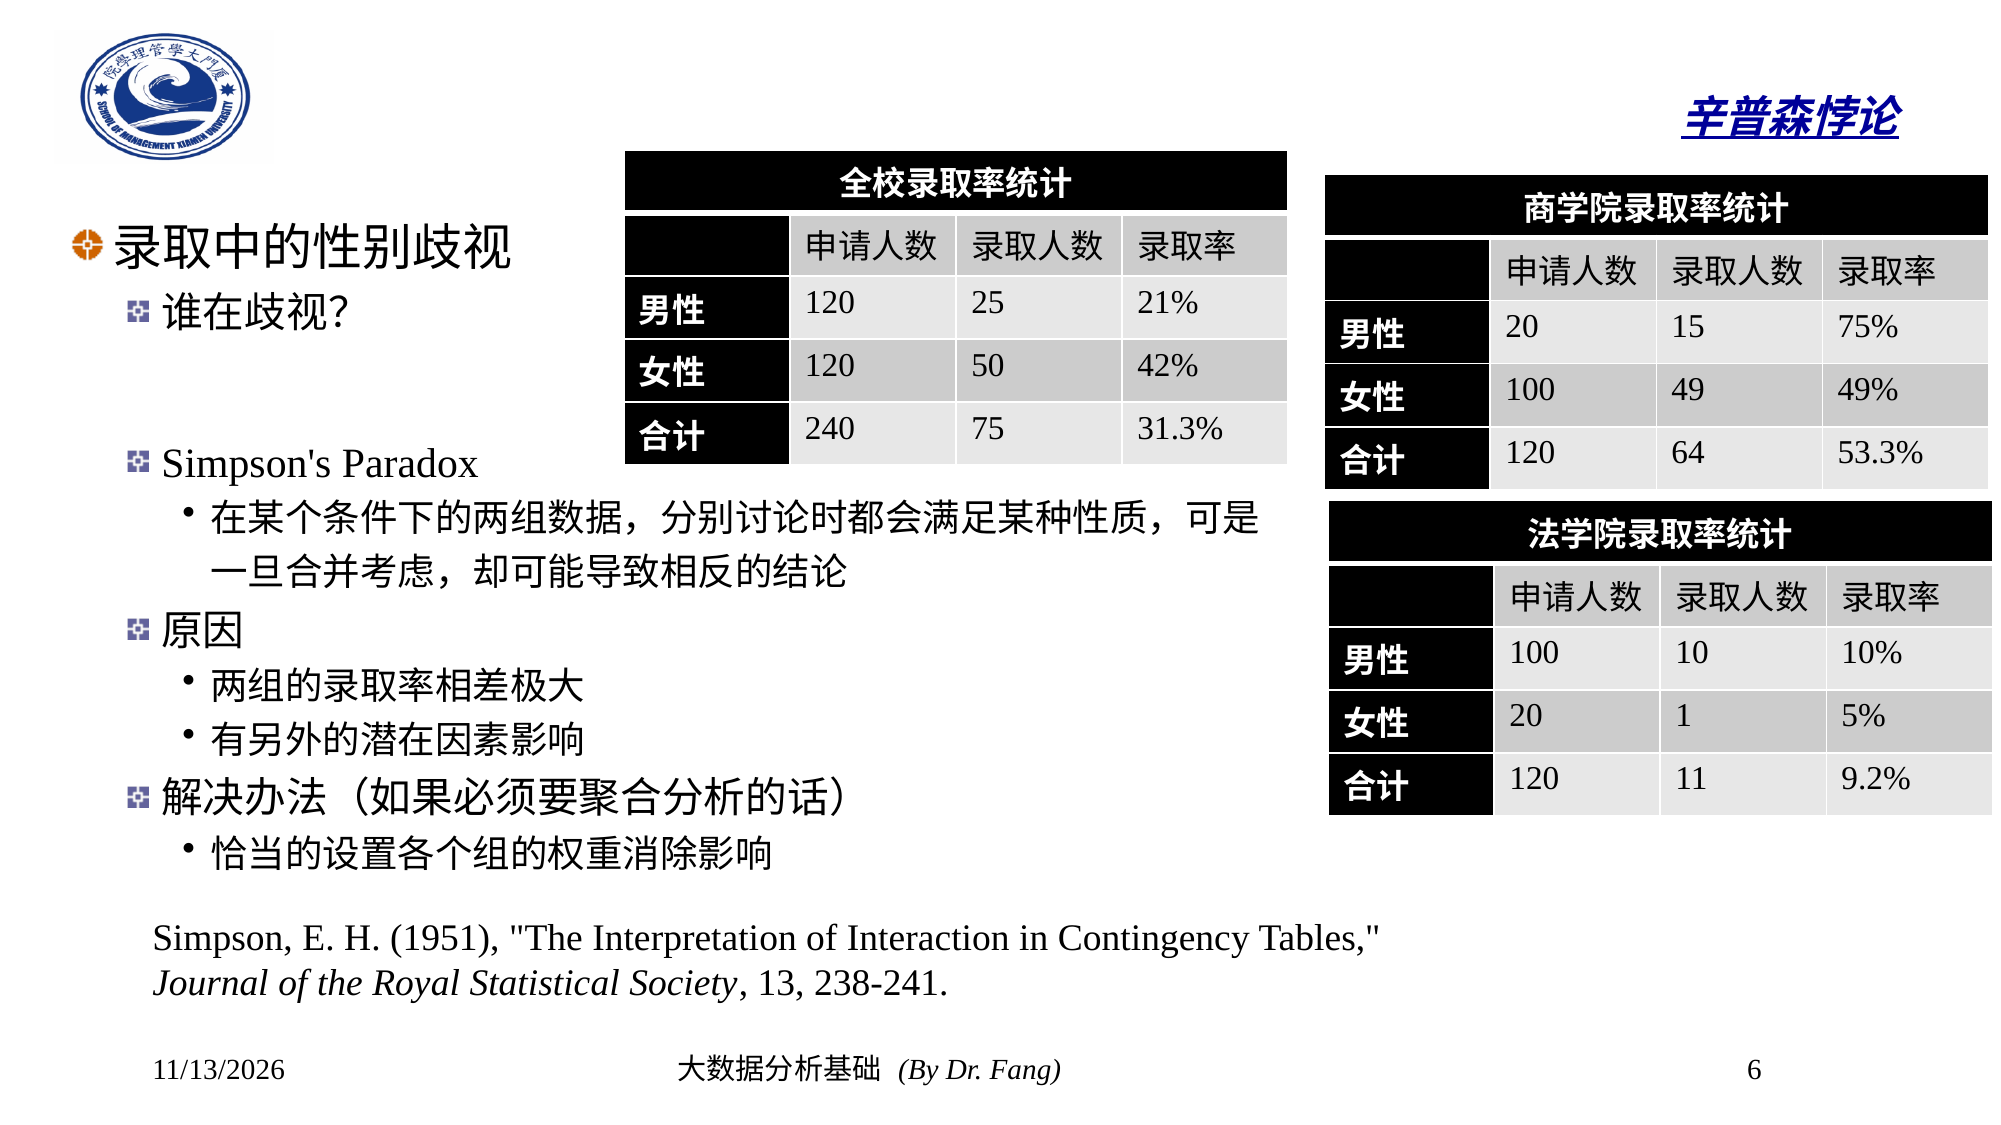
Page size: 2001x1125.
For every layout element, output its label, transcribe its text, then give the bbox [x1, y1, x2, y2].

table_cell 240 [791, 403, 955, 464]
table_cell 100 [1495, 628, 1659, 689]
table_cell [1325, 240, 1489, 300]
picture [126, 449, 149, 472]
table_cell 女性 [1325, 364, 1489, 426]
table_cell 合计 [1329, 754, 1493, 815]
table_cell 25 [957, 277, 1121, 338]
picture [126, 617, 149, 640]
text_box Simpson, E. H. (1951), "The Interpretation of Interaction in Contingency Tables," Journal of the Royal Statistical Society, 13, 238-241. [137, 905, 1473, 1010]
table_cell 49% [1823, 364, 1988, 426]
table_cell 9.2% [1827, 754, 1992, 815]
list 录取中的性别歧视 谁在歧视？ Simpson's Paradox 在某个条件下的两组数据，分别讨论时都会满足某种性质，可是一旦合并考虑，却可能导致相反的结论 原因 两组的录取率相差极大 有另外的潜在因素影响 解决办法（如果必须要聚合分析的话） 恰当的设置各个组的权重消除影响 [54, 196, 1313, 1035]
table_cell 11 [1661, 754, 1826, 815]
table_cell 15 [1657, 301, 1822, 363]
table_cell 42% [1123, 340, 1287, 401]
slide_number 6 [1732, 1042, 1863, 1103]
table_cell 20 [1491, 301, 1656, 363]
table_cell 合计 [1325, 428, 1489, 489]
table_cell 申请人数 [791, 216, 955, 275]
table_cell 申请人数 [1495, 566, 1659, 626]
table_cell 女性 [625, 340, 789, 401]
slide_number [137, 1042, 588, 1103]
table_cell 男性 [1325, 301, 1489, 363]
picture [69, 228, 105, 264]
table_cell 录取人数 [1661, 566, 1826, 626]
table_cell 10% [1827, 628, 1992, 689]
table_cell 49 [1657, 364, 1822, 426]
title 辛普森悖论 [291, 7, 1914, 173]
table_header 全校录取率统计 [625, 151, 1287, 210]
table_cell 5% [1827, 691, 1992, 752]
table_cell 100 [1491, 364, 1656, 426]
table_cell 31.3% [1123, 403, 1287, 464]
table_cell 120 [791, 277, 955, 338]
table_cell [625, 216, 789, 275]
picture [126, 299, 149, 322]
table_cell 录取人数 [957, 216, 1121, 275]
table_cell 120 [1491, 428, 1656, 489]
picture [126, 785, 149, 808]
picture [54, 30, 274, 164]
table_cell 21% [1123, 277, 1287, 338]
table_cell 女性 [1329, 691, 1493, 752]
table_cell 120 [791, 340, 955, 401]
table_cell 50 [957, 340, 1121, 401]
table_cell 录取率 [1823, 240, 1988, 300]
table_cell 120 [1495, 754, 1659, 815]
table_cell 录取率 [1827, 566, 1992, 626]
table_cell 录取率 [1123, 216, 1287, 275]
table_header 商学院录取率统计 [1325, 175, 1988, 235]
table_cell 53.3% [1823, 428, 1988, 489]
table_cell 10 [1661, 628, 1826, 689]
table_cell 75% [1823, 301, 1988, 363]
table_cell 1 [1661, 691, 1826, 752]
table_header 法学院录取率统计 [1329, 501, 1992, 561]
table_cell 录取人数 [1657, 240, 1822, 300]
table_cell 合计 [625, 403, 789, 464]
table_cell [1329, 566, 1493, 626]
table_cell 申请人数 [1491, 240, 1656, 300]
table_cell 男性 [1329, 628, 1493, 689]
table_cell 男性 [625, 277, 789, 338]
table_cell 20 [1495, 691, 1659, 752]
table_cell 75 [957, 403, 1121, 464]
table_cell 64 [1657, 428, 1822, 489]
footer 大数据分析基础 (By Dr. Fang) [662, 1042, 1626, 1103]
